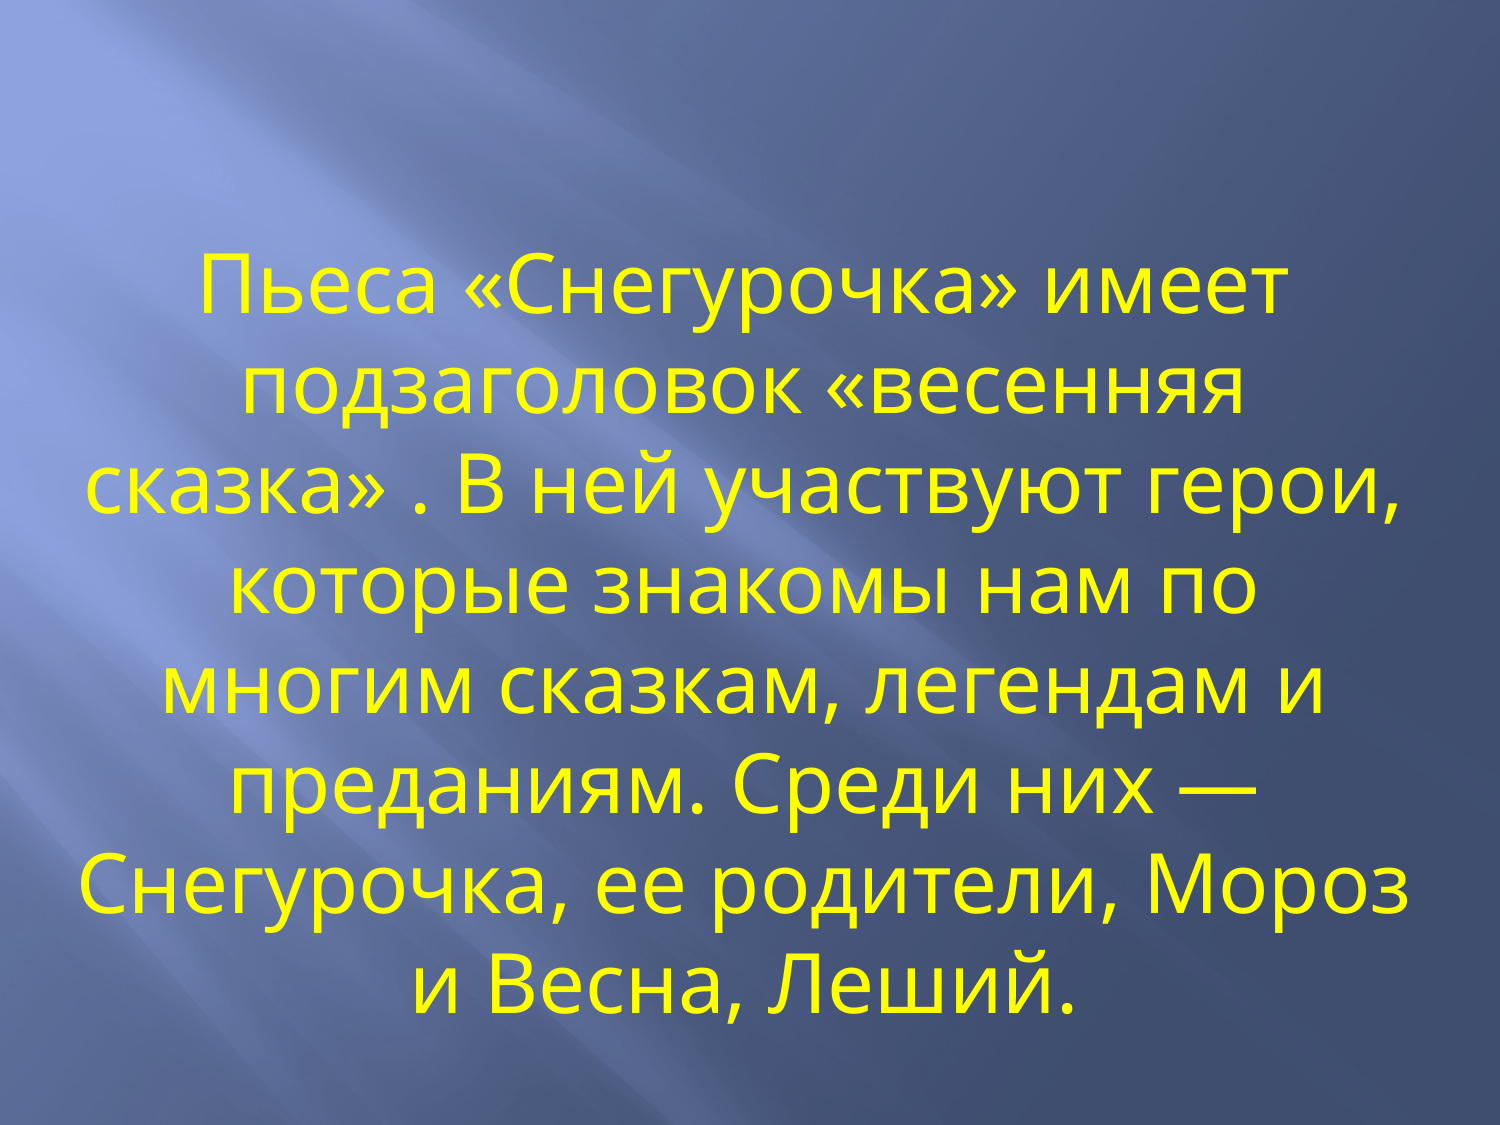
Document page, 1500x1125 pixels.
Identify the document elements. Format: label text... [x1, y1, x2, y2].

text_box Пьеса «Снегурочка» имеет подзаголовок «весенняя сказка» . В ней участвуют герои, которые знакомы нам по многим сказкам, легендам и преданиям. Среди них — Снегурочка, ее родители, Мороз и Весна, Леший. [46, 23, 1442, 1038]
